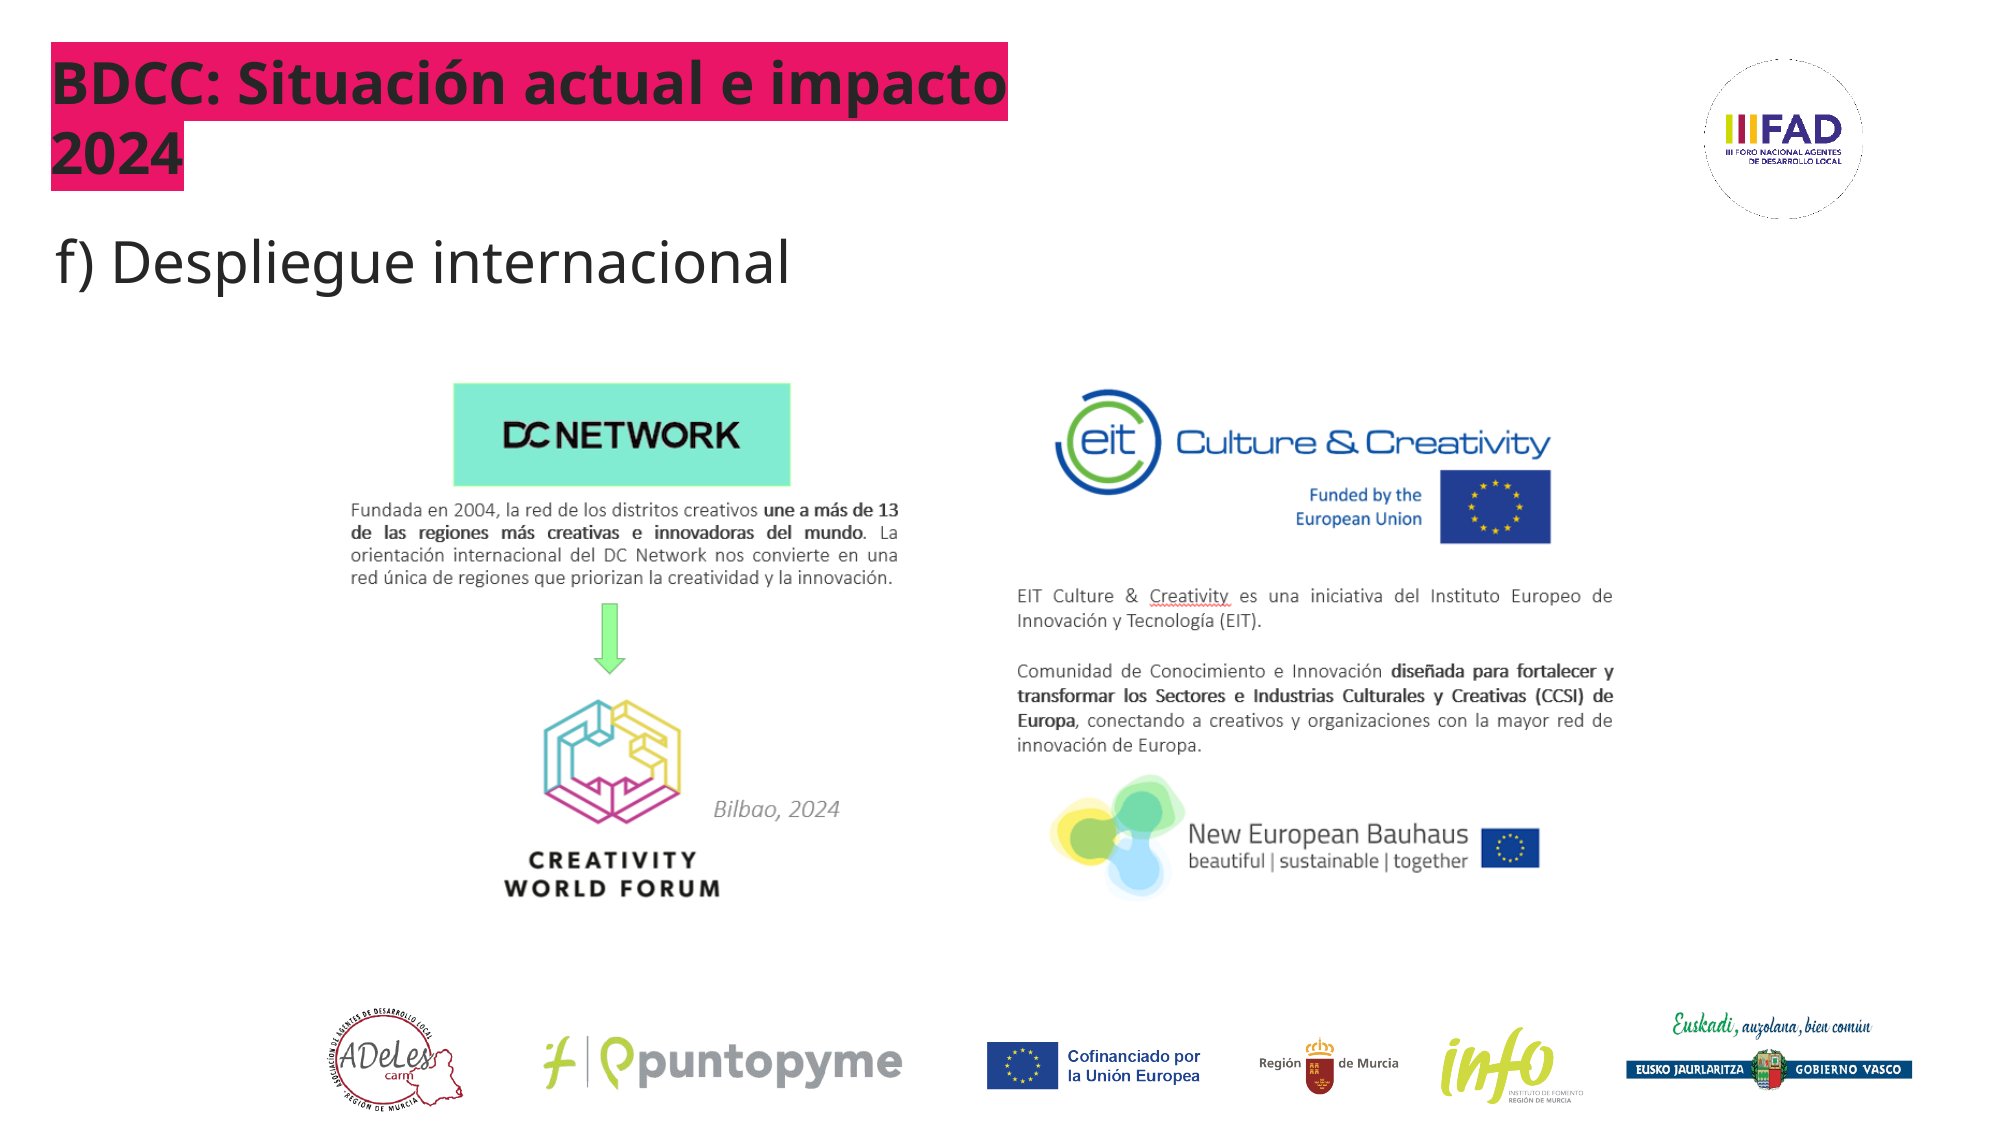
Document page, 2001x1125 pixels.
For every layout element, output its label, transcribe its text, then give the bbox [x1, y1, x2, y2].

picture [343, 365, 1630, 918]
text_box [1604, 983, 1934, 1125]
picture [316, 1000, 469, 1122]
text_box BDCC: Situación actual e impacto 2024 [35, 38, 1030, 194]
picture [1704, 59, 1863, 217]
text_box f) Despliegue internacional [40, 217, 1933, 303]
picture [516, 1000, 1604, 1125]
